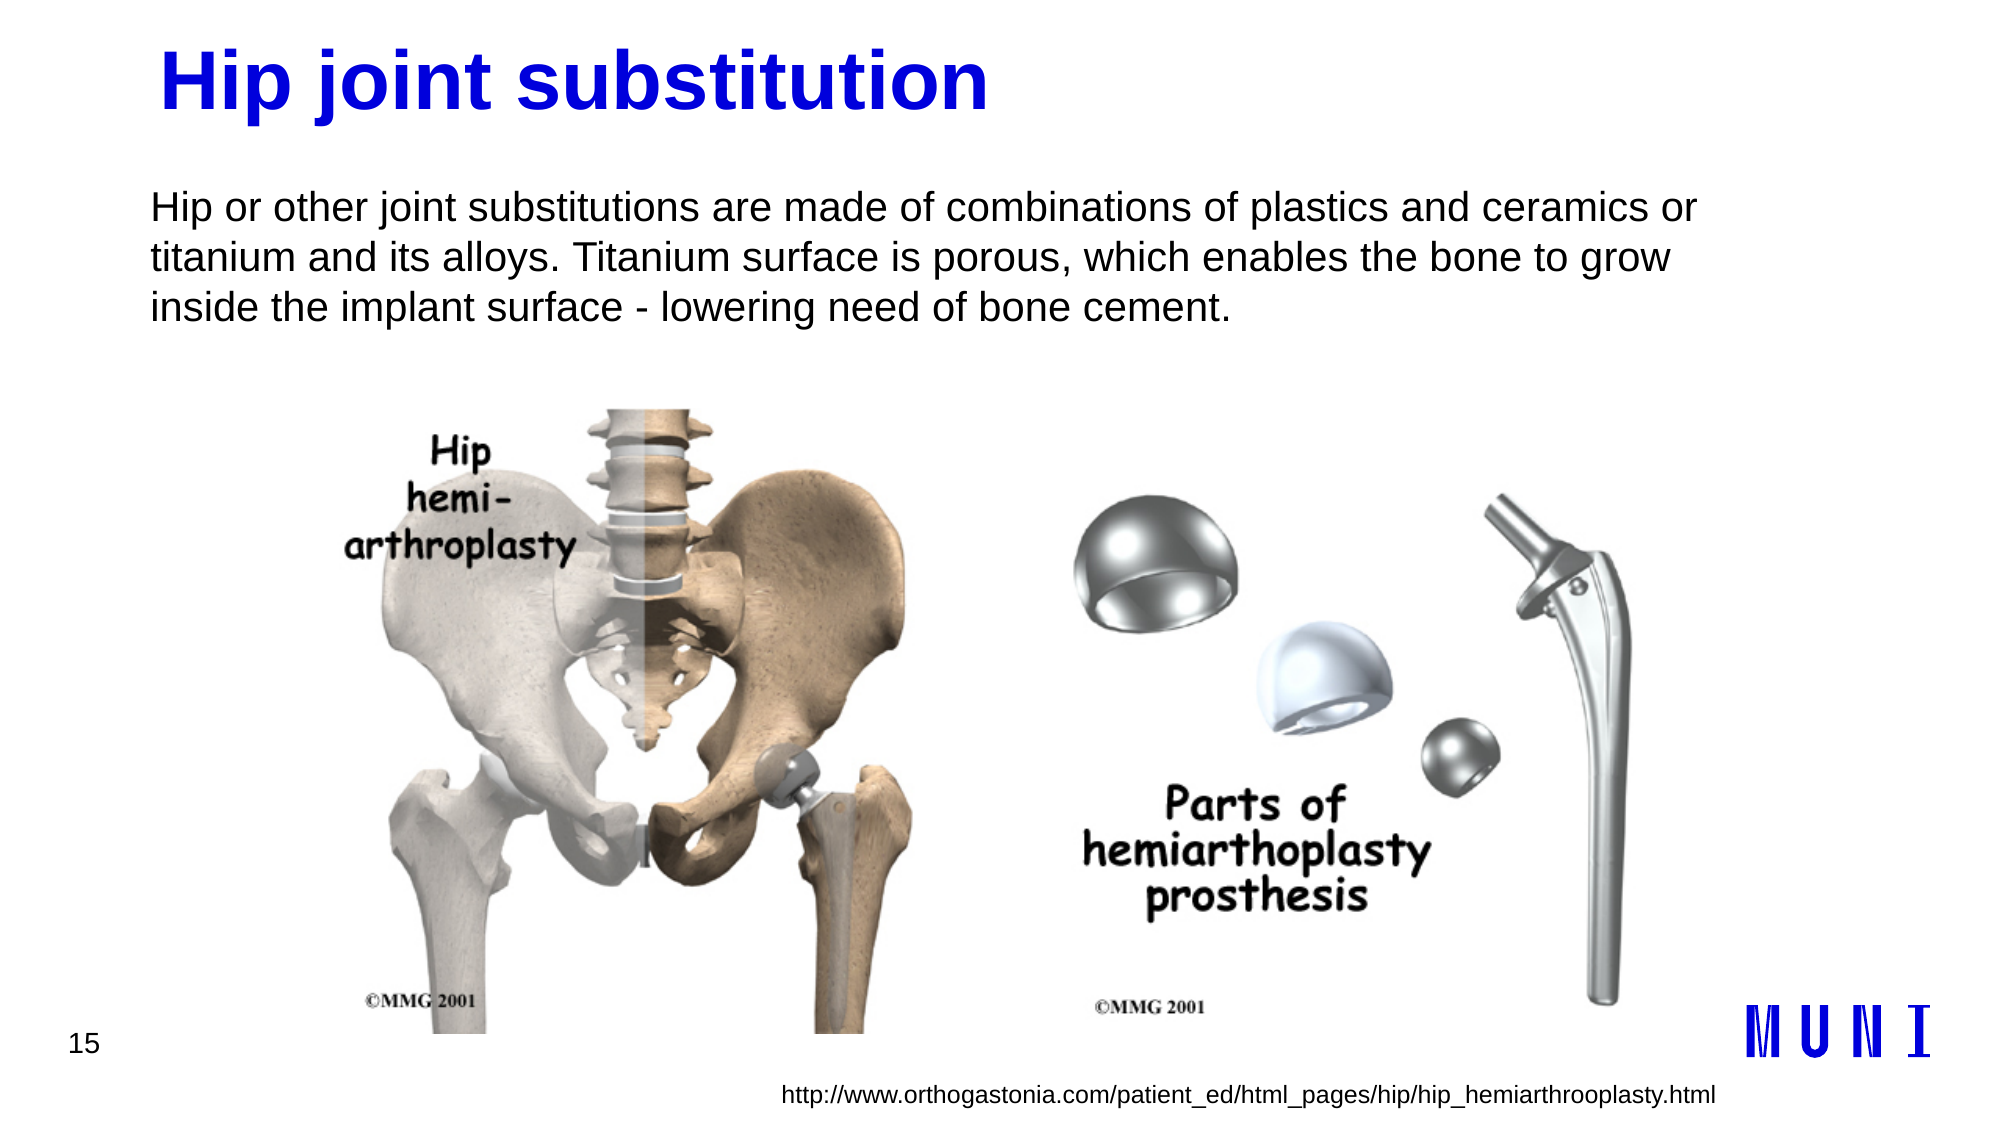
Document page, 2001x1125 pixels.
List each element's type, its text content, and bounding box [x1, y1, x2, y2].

picture [326, 408, 952, 1035]
slide_number 15 [67, 1021, 110, 1063]
picture [1046, 408, 1673, 1035]
text_box Hip or other joint substitutions are made of combinations of plastics and ceramics or titanium and its alloys. Titanium surface is porous, which enables the bone to grow inside the implant surface - lowering need of bone cement. [135, 172, 1799, 338]
title Hip joint substitution [159, 42, 1122, 159]
list http://www.orthogastonia.com/patient_ed/html_pages/hip/hip_hemiarthrooplasty.html [781, 1082, 1750, 1125]
